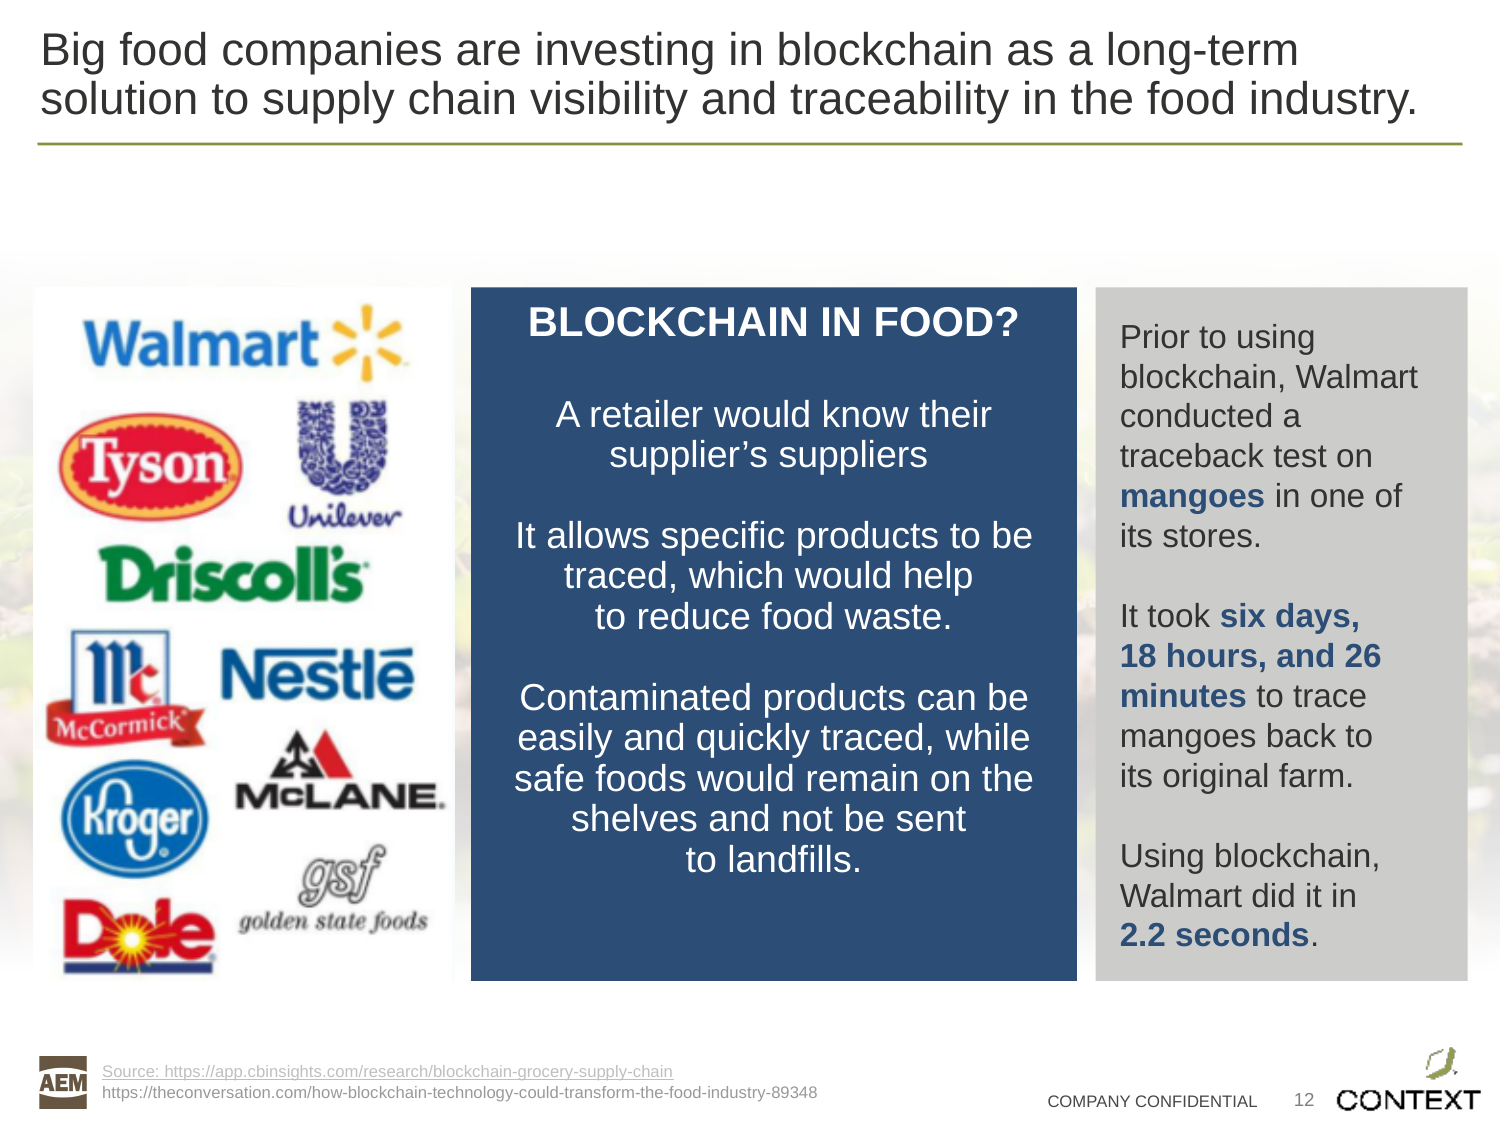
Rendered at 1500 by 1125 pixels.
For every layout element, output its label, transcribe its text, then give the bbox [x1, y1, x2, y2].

picture [1328, 1040, 1492, 1125]
text_box Prior to using blockchain, Walmart conducted a traceback test on mangoes in one of its stores. It took six days, 18 hours, and 26 minutes to trace mangoes back to its original farm. Using blockchain, Walmart did it in 2.2 seconds. [1093, 285, 1470, 983]
list Source: https://app.cbinsights.com/research/blockchain-grocery-supply-chain https://theconversation.com/how-blockchain-technology-could-transform-the-food-industry-89348 [86, 1063, 889, 1103]
picture [32, 287, 456, 982]
title Big food companies are investing in blockchain as a long-term solution to supply chain visibility and traceability in the food industry. [25, 7, 1451, 133]
text_box BLOCKCHAIN IN FOOD? A retailer would know their supplier’s suppliers It allows specific products to be traced, which would help to reduce food waste. Contaminated products can be easily and quickly traced, while safe foods would remain on the shelves and not be sent to landfills. [471, 287, 1077, 981]
picture [37, 1054, 88, 1111]
